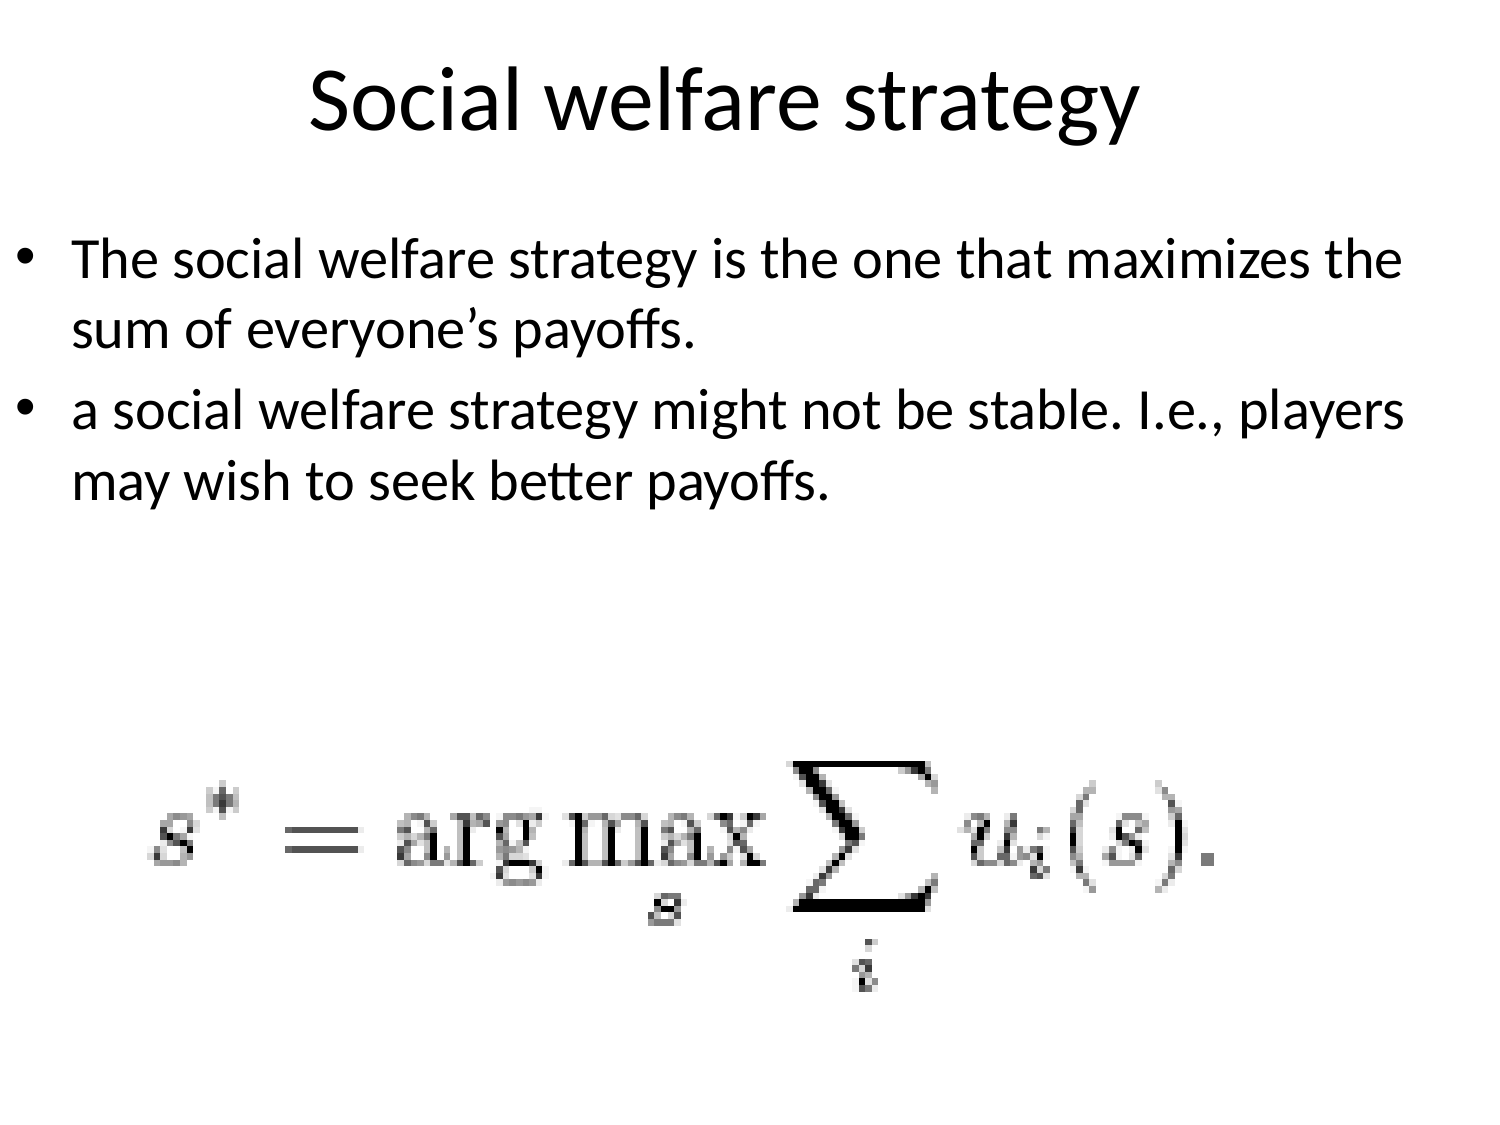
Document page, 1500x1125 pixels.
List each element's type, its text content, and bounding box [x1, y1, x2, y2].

list The social welfare strategy is the one that maximizes the sum of everyone’s payoffs. a social welfare strategy might not be stable. I.e., players may wish to seek better payoffs. [0, 212, 1500, 625]
title Social welfare strategy [50, 0, 1400, 188]
picture [74, 662, 1327, 1078]
